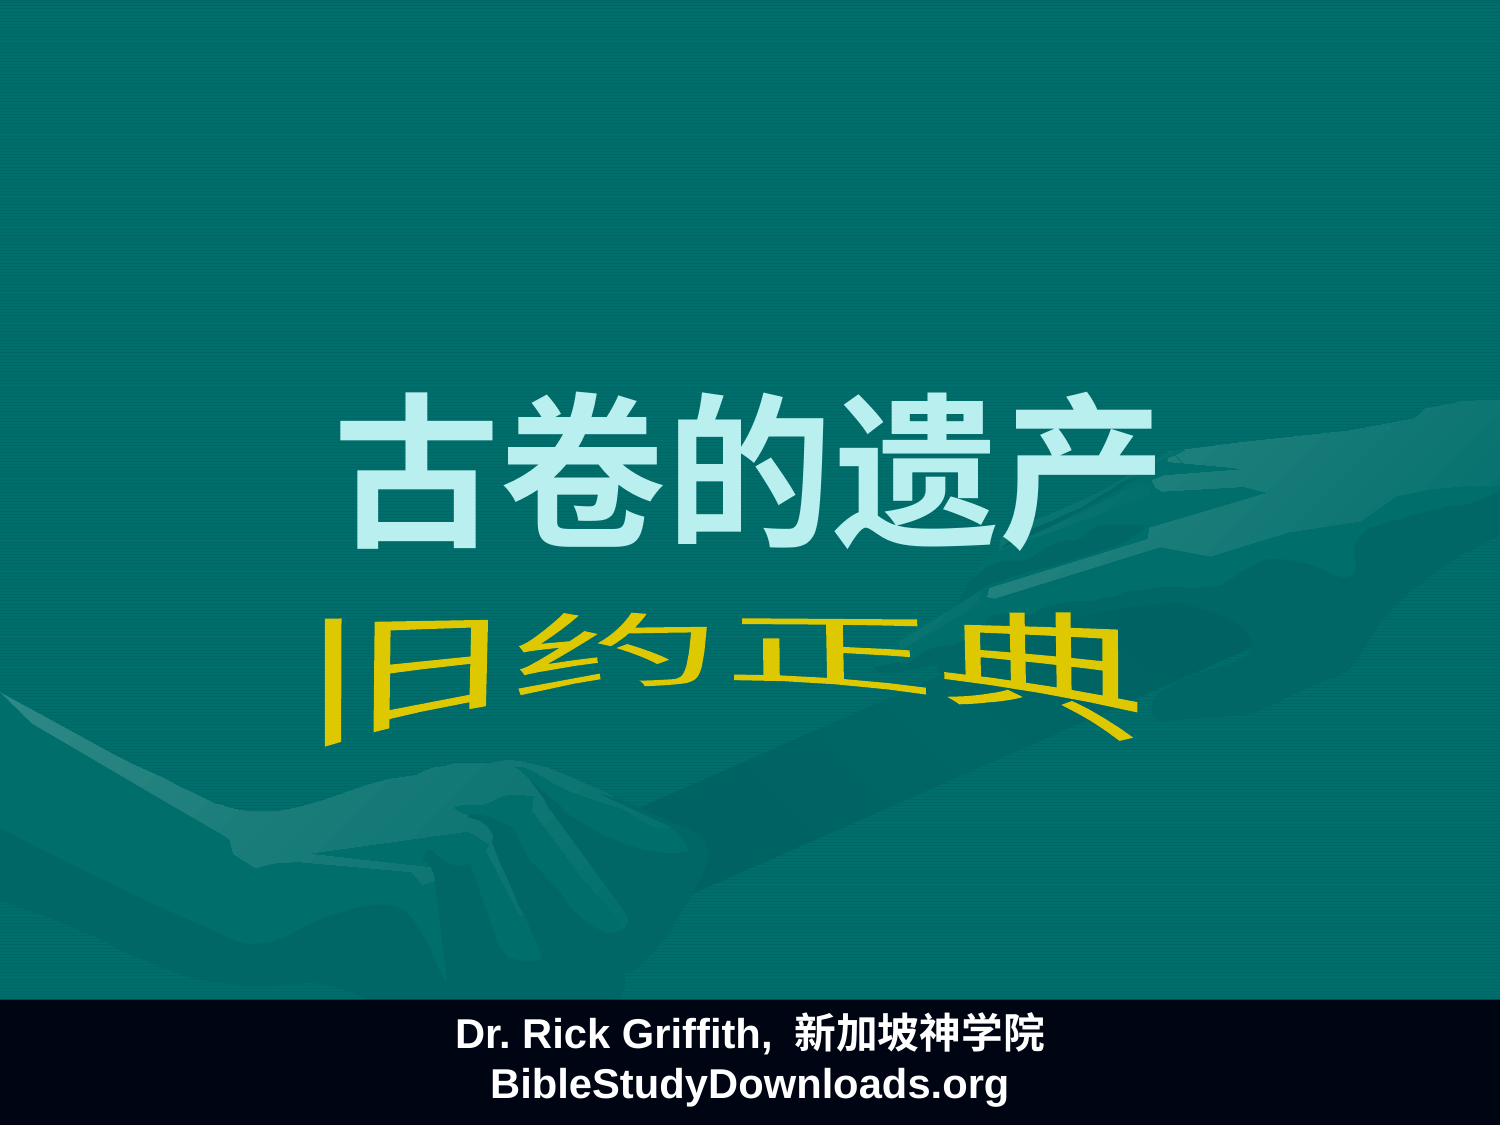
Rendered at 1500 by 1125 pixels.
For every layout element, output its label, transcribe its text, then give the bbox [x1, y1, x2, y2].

title 古卷的遗产 [112, 290, 1388, 575]
text_box Dr. Rick Griffith, 新加坡神学院 BibleStudyDownloads.org [0, 999, 1500, 1125]
